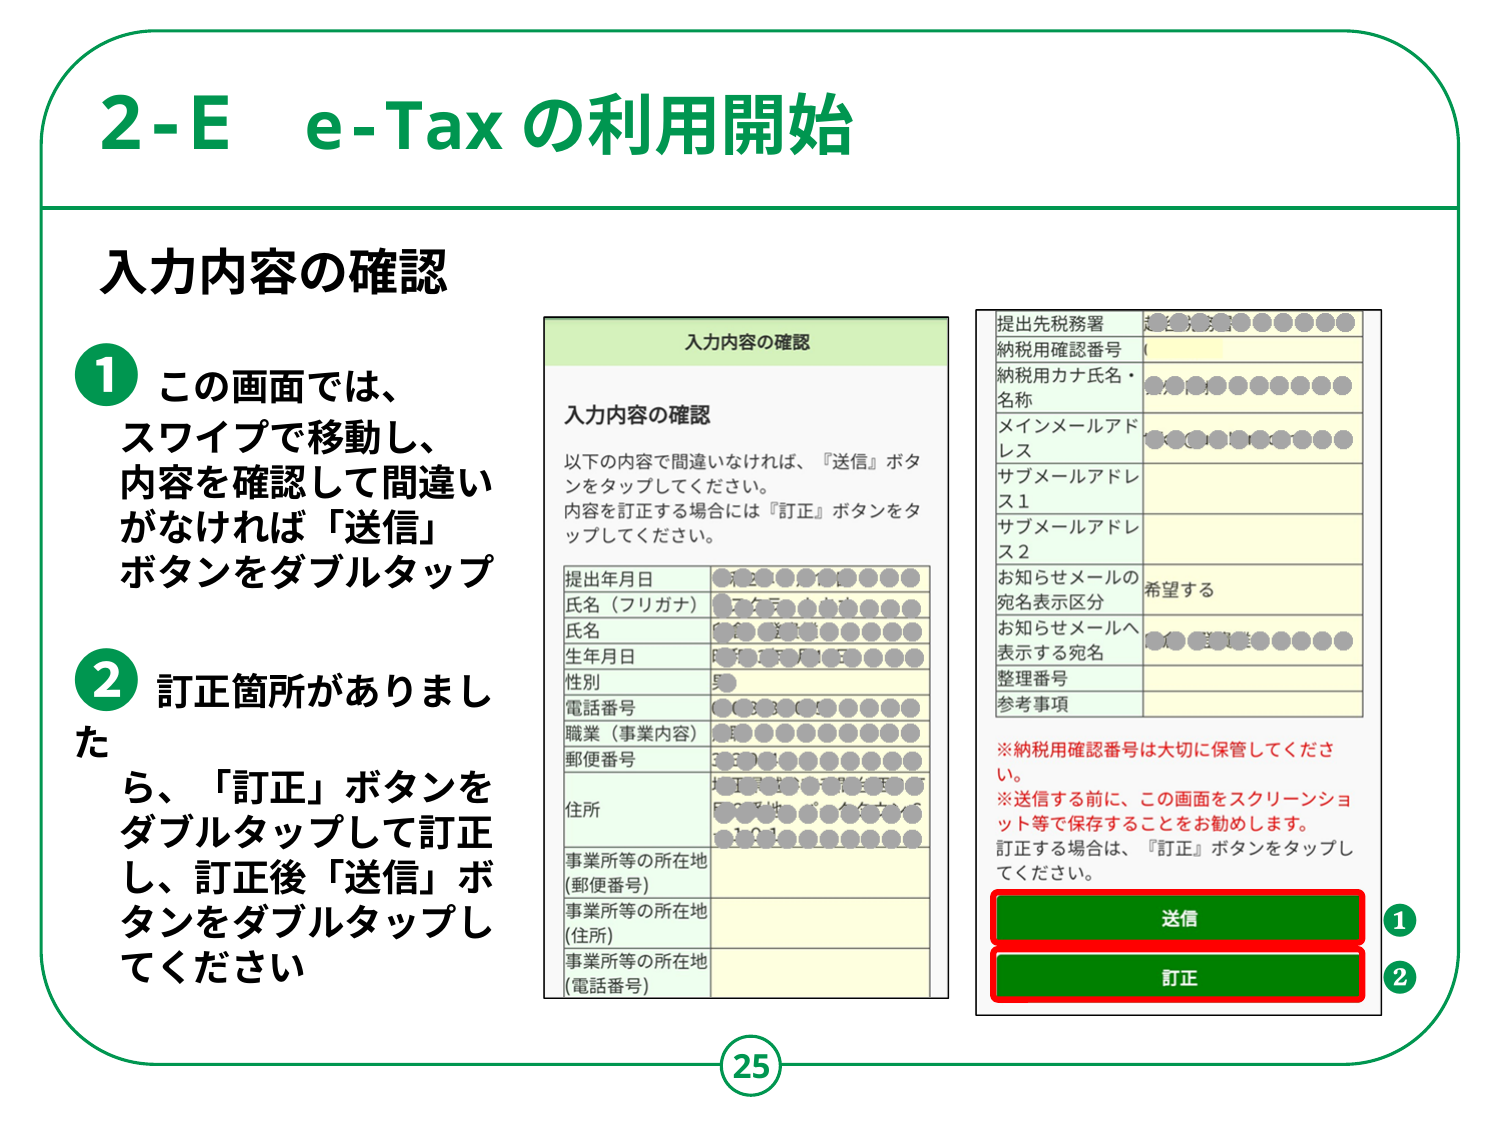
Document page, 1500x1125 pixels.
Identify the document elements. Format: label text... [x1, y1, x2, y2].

text_box e-Taxの利用開始 [289, 52, 1363, 172]
picture [543, 316, 956, 1000]
picture [975, 300, 1387, 1018]
text_box ❷ [1387, 954, 1435, 1012]
text_box ❶この画面では、 スワイプで移動し、 内容を確認して間違い がなければ「送信」 ボタンをダブルタップ ❷訂正箇所がありました ら、「訂正」ボタンを ダブルタップして訂正 し、訂正後「送信」ボ タンをダブルタップし てください [58, 326, 541, 997]
subtitle 入力内容の確認 [83, 239, 525, 323]
text_box 2-E [83, 84, 291, 174]
text_box ❶ [1387, 878, 1435, 954]
